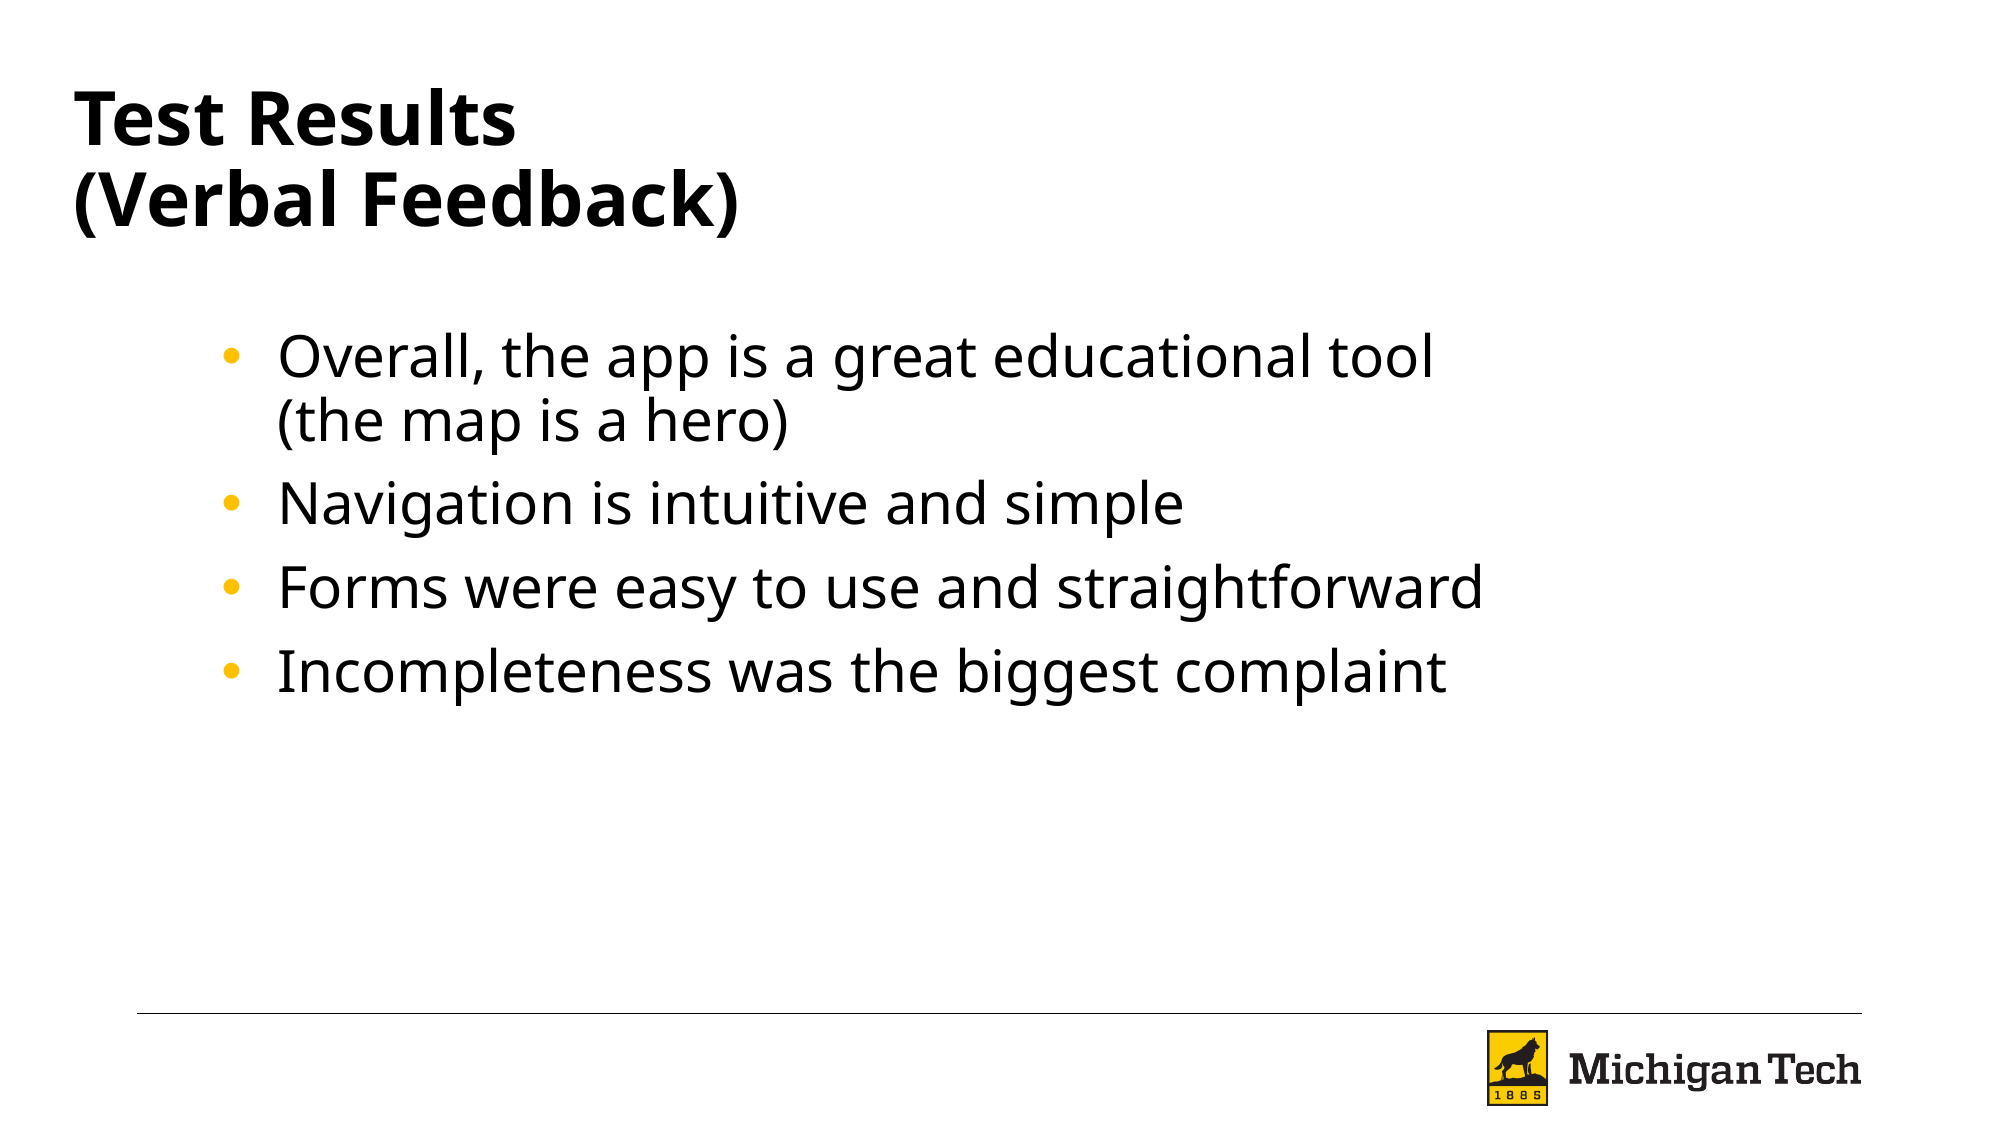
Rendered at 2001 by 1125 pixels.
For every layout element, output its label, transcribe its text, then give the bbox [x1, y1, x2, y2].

picture [1487, 1030, 1861, 1106]
subtitle Overall, the app is a great educational tool (the map is a hero) Navigation is intuitive and simple Forms were easy to use and straightforward Incompleteness was the biggest complaint [206, 320, 1504, 896]
title Test Results (Verbal Feedback) [58, 73, 902, 250]
